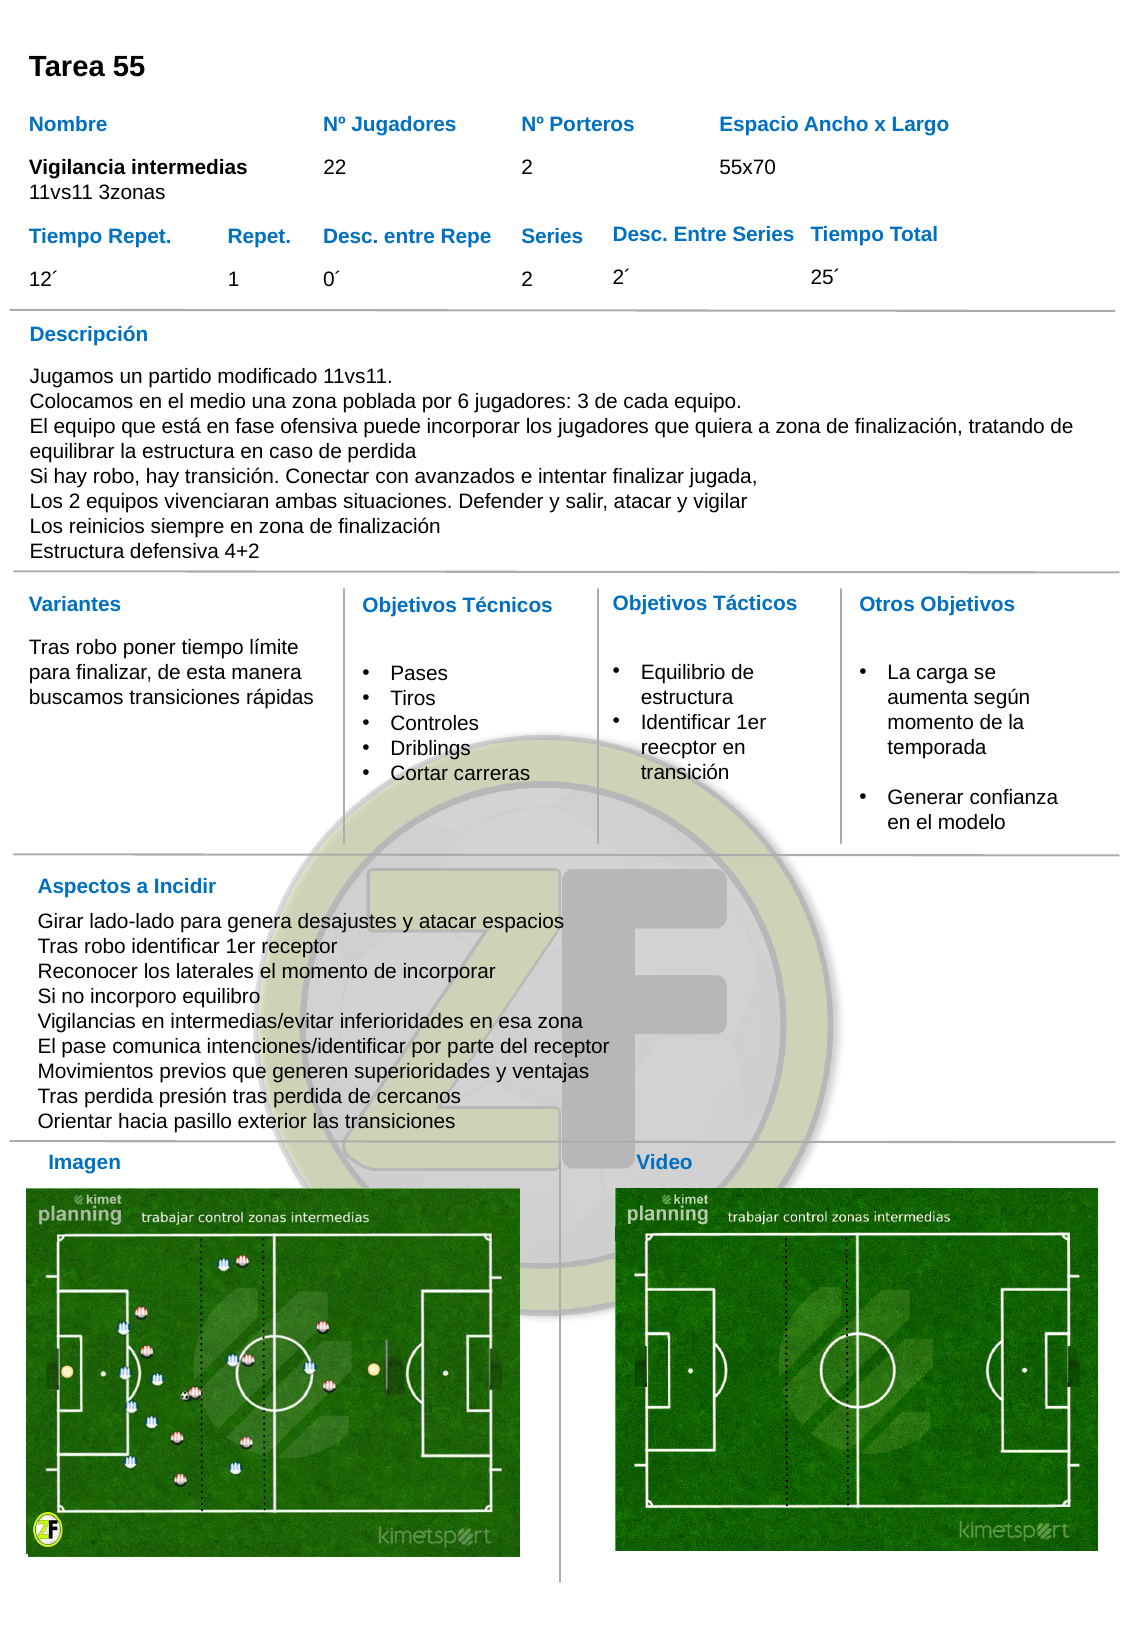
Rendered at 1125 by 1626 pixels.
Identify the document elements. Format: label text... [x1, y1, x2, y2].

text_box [614, 1188, 1099, 1551]
text_box 12´ [14, 257, 196, 298]
text_box 2´ [597, 255, 811, 296]
text_box Repet. [213, 214, 308, 255]
text_box Descripción [14, 312, 331, 353]
text_box Tarea 55 [14, 39, 309, 90]
text_box Equilibrio de estructura Identificar 1er reecptor en transición [599, 625, 840, 715]
text_box Jugamos un partido modificado 11vs11. Colocamos en el medio una zona poblada por 6 jugadores: 3 de cada equipo. El equipo que está en fase ofensiva puede incorporar los jugadores que quiera a zona de finalización, tratando de equilibrar la estructura en caso de perdida Si hay robo, hay transición. Conectar con avanzados e intentar finalizar jugada, Los 2 equipos vivenciaran ambas situaciones. Defender y salir, atacar y vigilar Los reinicios siempre en zona de finalización Estructura defensiva 4+2 [14, 355, 1111, 571]
text_box Espacio Ancho x Largo [704, 103, 1011, 143]
picture [0, 715, 1125, 1558]
text_box Objetivos Técnicos [347, 584, 597, 624]
text_box Tiempo Total [795, 213, 1009, 254]
text_box La carga se aumenta según momento de la temporada Generar confianza en el modelo [844, 626, 1096, 715]
text_box Tiempo Repet. [14, 214, 209, 255]
text_box Nombre [14, 103, 308, 143]
text_box 2 [506, 145, 704, 186]
text_box Desc. Entre Series [597, 213, 795, 253]
text_box 2 [506, 257, 613, 298]
text_box 55x70 [704, 145, 989, 186]
text_box Vigilancia intermedias 11vs11 3zonas [14, 145, 309, 236]
text_box Series [506, 214, 613, 255]
text_box Objetivos Tácticos [597, 582, 844, 623]
text_box 1 [213, 257, 308, 298]
text_box Otros Objetivos [844, 582, 1096, 623]
text_box Nº Porteros [506, 103, 704, 143]
text_box Jugamos un partido modificado 11vs11. Colocamos en el medio una zona poblada por 6 jugadores: 3 de cada equipo. El equipo que está en fase ofensiva puede incorporar los jugadores que quiera a zona de finalización, tratando de equilibrar la estructura en caso de perdida Si hay robo, hay transición. Conectar con avanzados e intentar finalizar jugada, Los 2 equipos vivenciaran ambas situaciones. Defender y salir, atacar y vigilar Los reinicios siempre en zona de finalización Estructura defensiva 4+2 [14, 573, 1111, 715]
text_box Nº Jugadores [308, 103, 506, 143]
text_box Desc. entre Repe [308, 214, 506, 255]
text_box Pases Tiros Controles Driblings Cortar carreras [347, 627, 597, 715]
text_box Variantes [14, 583, 331, 623]
text_box 0´ [308, 257, 506, 298]
text_box 22 [308, 145, 506, 186]
text_box 25´ [795, 256, 1009, 297]
text_box Tras robo poner tiempo límite para finalizar, de esta manera buscamos transiciones rápidas [14, 626, 331, 715]
